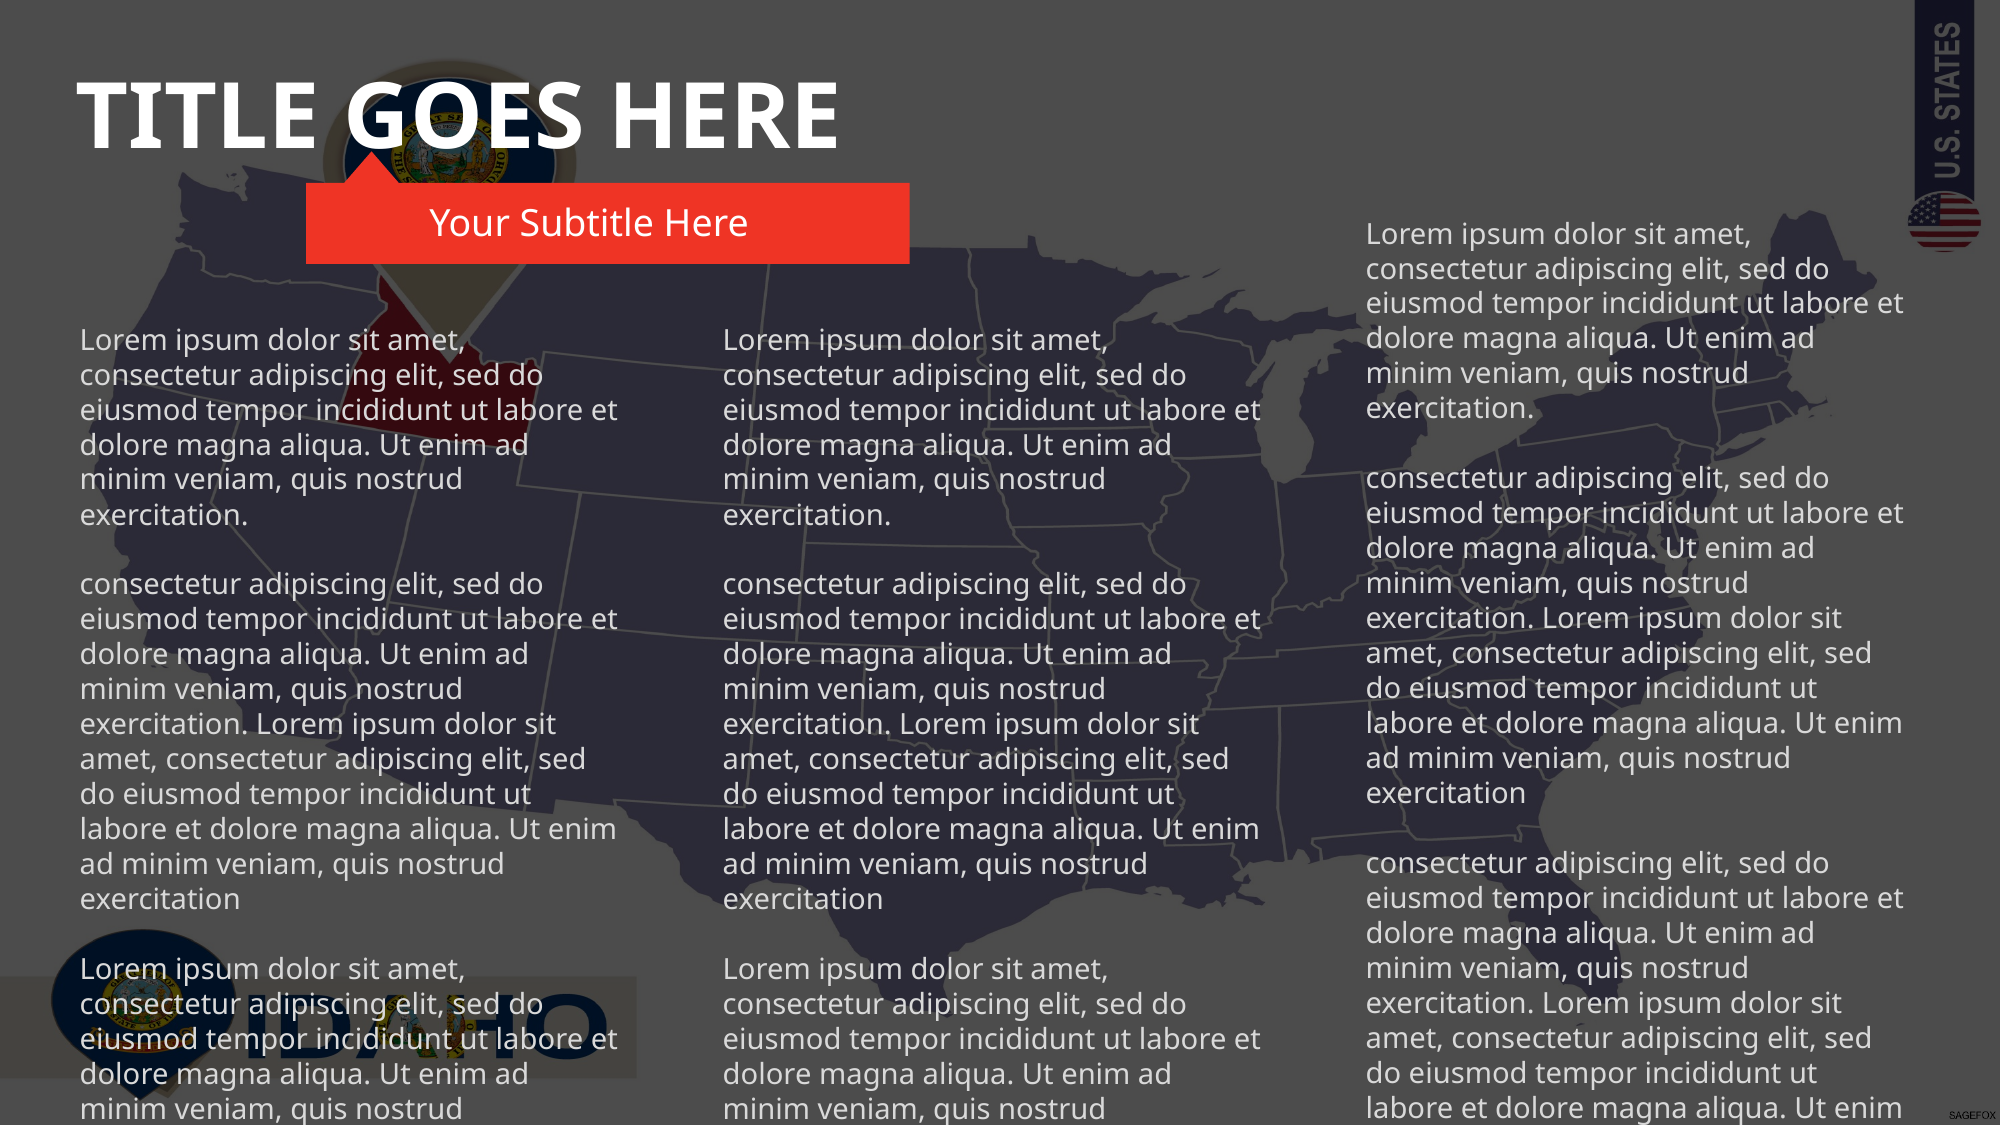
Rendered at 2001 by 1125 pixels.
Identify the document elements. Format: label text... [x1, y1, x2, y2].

text_box Lorem ipsum dolor sit amet, consectetur adipiscing elit, sed do eiusmod tempor incididunt ut labore et dolore magna aliqua. Ut enim ad minim veniam, quis nostrud exercitation. consectetur adipiscing elit, sed do eiusmod tempor incididunt ut labore et dolore magna aliqua. Ut enim ad minim veniam, quis nostrud exercitation. Lorem ipsum dolor sit amet, consectetur adipiscing elit, sed do eiusmod tempor incididunt ut labore et dolore magna aliqua. Ut enim ad minim veniam, quis nostrud exercitation Lorem ipsum dolor sit amet, consectetur adipiscing elit, sed do eiusmod tempor incididunt ut labore et dolore magna aliqua. Ut enim ad minim veniam, quis nostrud exercitation. [64, 313, 635, 1125]
text_box Lorem ipsum dolor sit amet, consectetur adipiscing elit, sed do eiusmod tempor incididunt ut labore et dolore magna aliqua. Ut enim ad minim veniam, quis nostrud exercitation. consectetur adipiscing elit, sed do eiusmod tempor incididunt ut labore et dolore magna aliqua. Ut enim ad minim veniam, quis nostrud exercitation. Lorem ipsum dolor sit amet, consectetur adipiscing elit, sed do eiusmod tempor incididunt ut labore et dolore magna aliqua. Ut enim ad minim veniam, quis nostrud exercitation Lorem ipsum dolor sit amet, consectetur adipiscing elit, sed do eiusmod tempor incididunt ut labore et dolore magna aliqua. Ut enim ad minim veniam, quis nostrud exercitation [707, 313, 1278, 1125]
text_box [306, 151, 910, 264]
picture [0, 0, 2001, 1125]
text_box TITLE GOES HERE [60, 49, 965, 175]
text_box Lorem ipsum dolor sit amet, consectetur adipiscing elit, sed do eiusmod tempor incididunt ut labore et dolore magna aliqua. Ut enim ad minim veniam, quis nostrud exercitation. consectetur adipiscing elit, sed do eiusmod tempor incididunt ut labore et dolore magna aliqua. Ut enim ad minim veniam, quis nostrud exercitation. Lorem ipsum dolor sit amet, consectetur adipiscing elit, sed do eiusmod tempor incididunt ut labore et dolore magna aliqua. Ut enim ad minim veniam, quis nostrud exercitation consectetur adipiscing elit, sed do eiusmod tempor incididunt ut labore et dolore magna aliqua. Ut enim ad minim veniam, quis nostrud exercitation. Lorem ipsum dolor sit amet, consectetur adipiscing elit, sed do eiusmod tempor incididunt ut labore et dolore magna aliqua. Ut enim ad minim veniam, quis nostrud exercitation [1350, 207, 1921, 1125]
